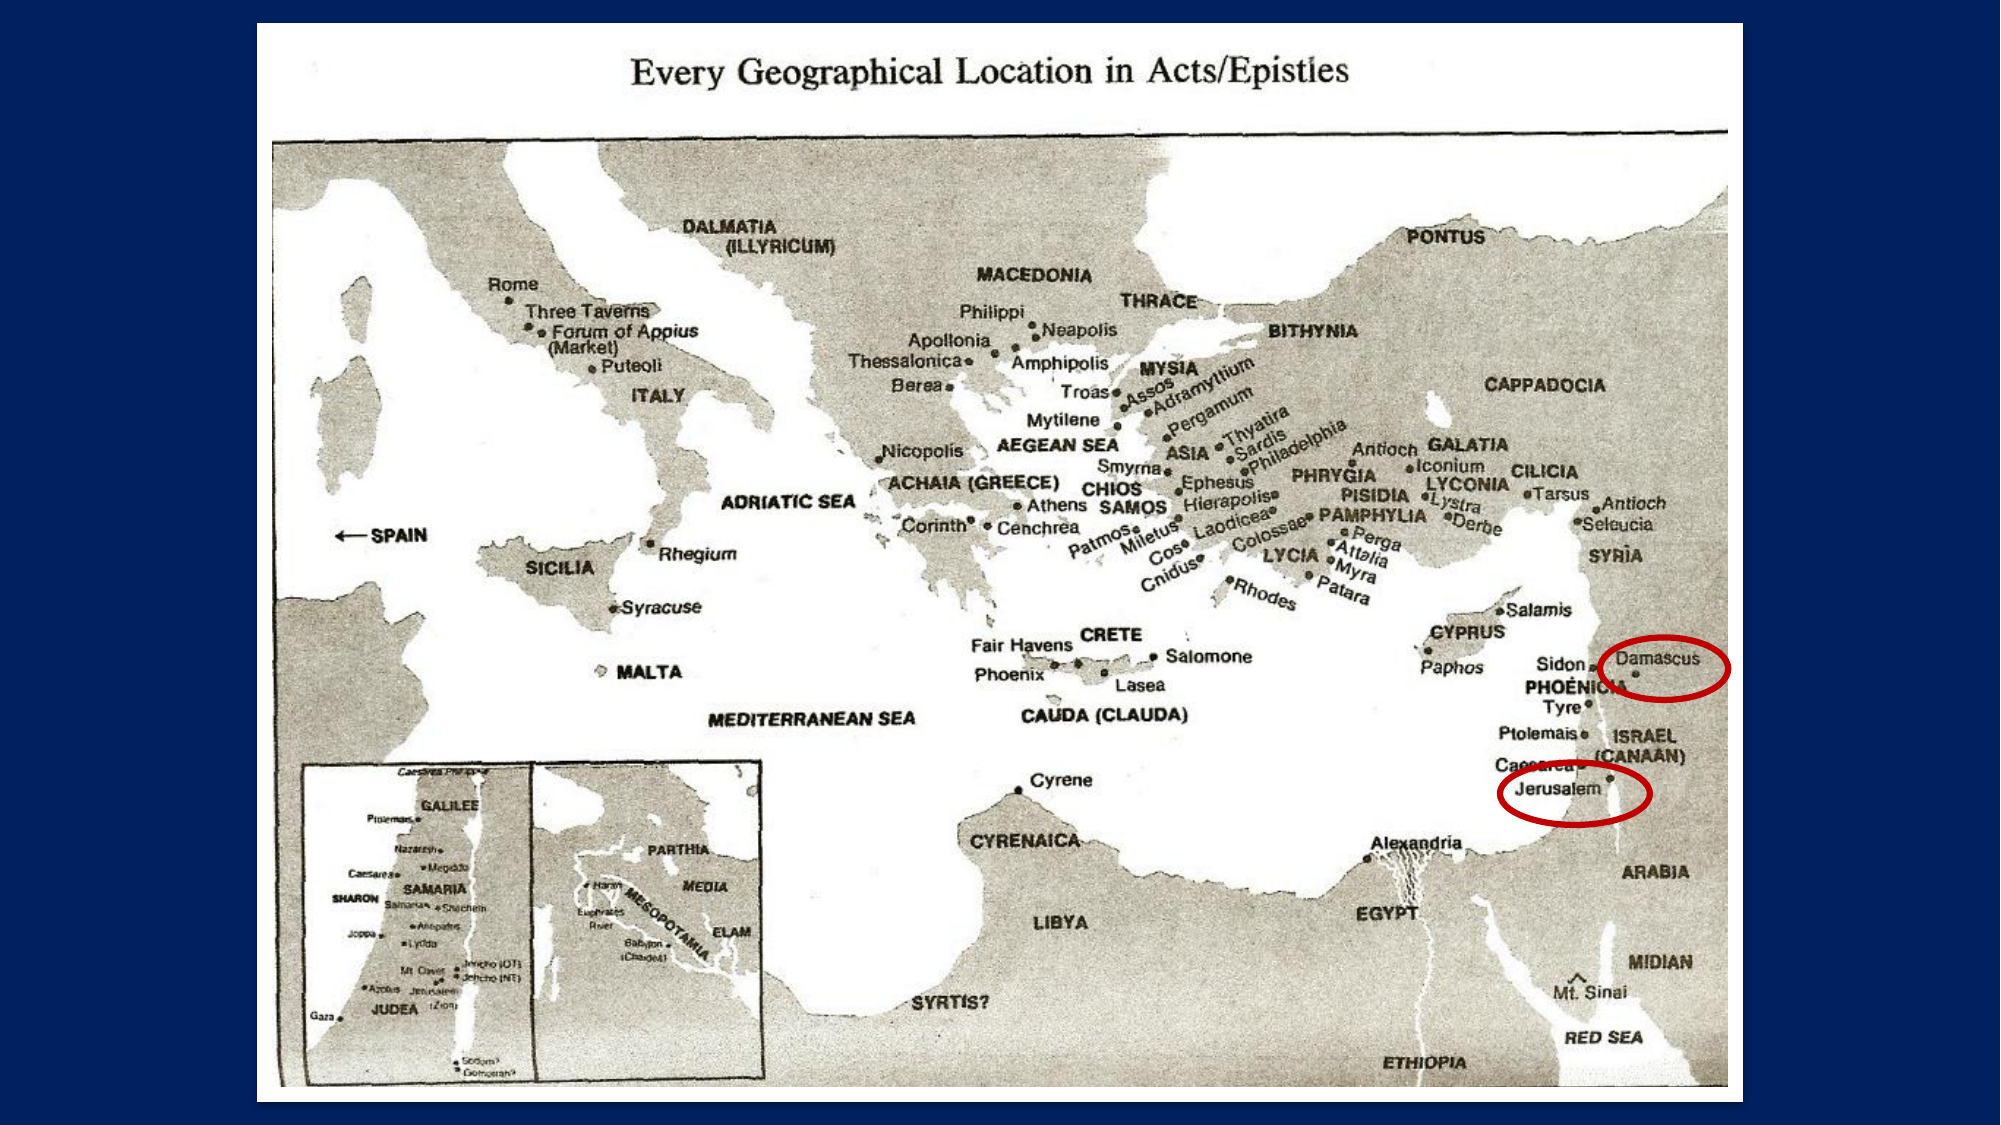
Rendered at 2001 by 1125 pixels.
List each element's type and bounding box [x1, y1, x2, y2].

picture [271, 37, 1729, 1088]
